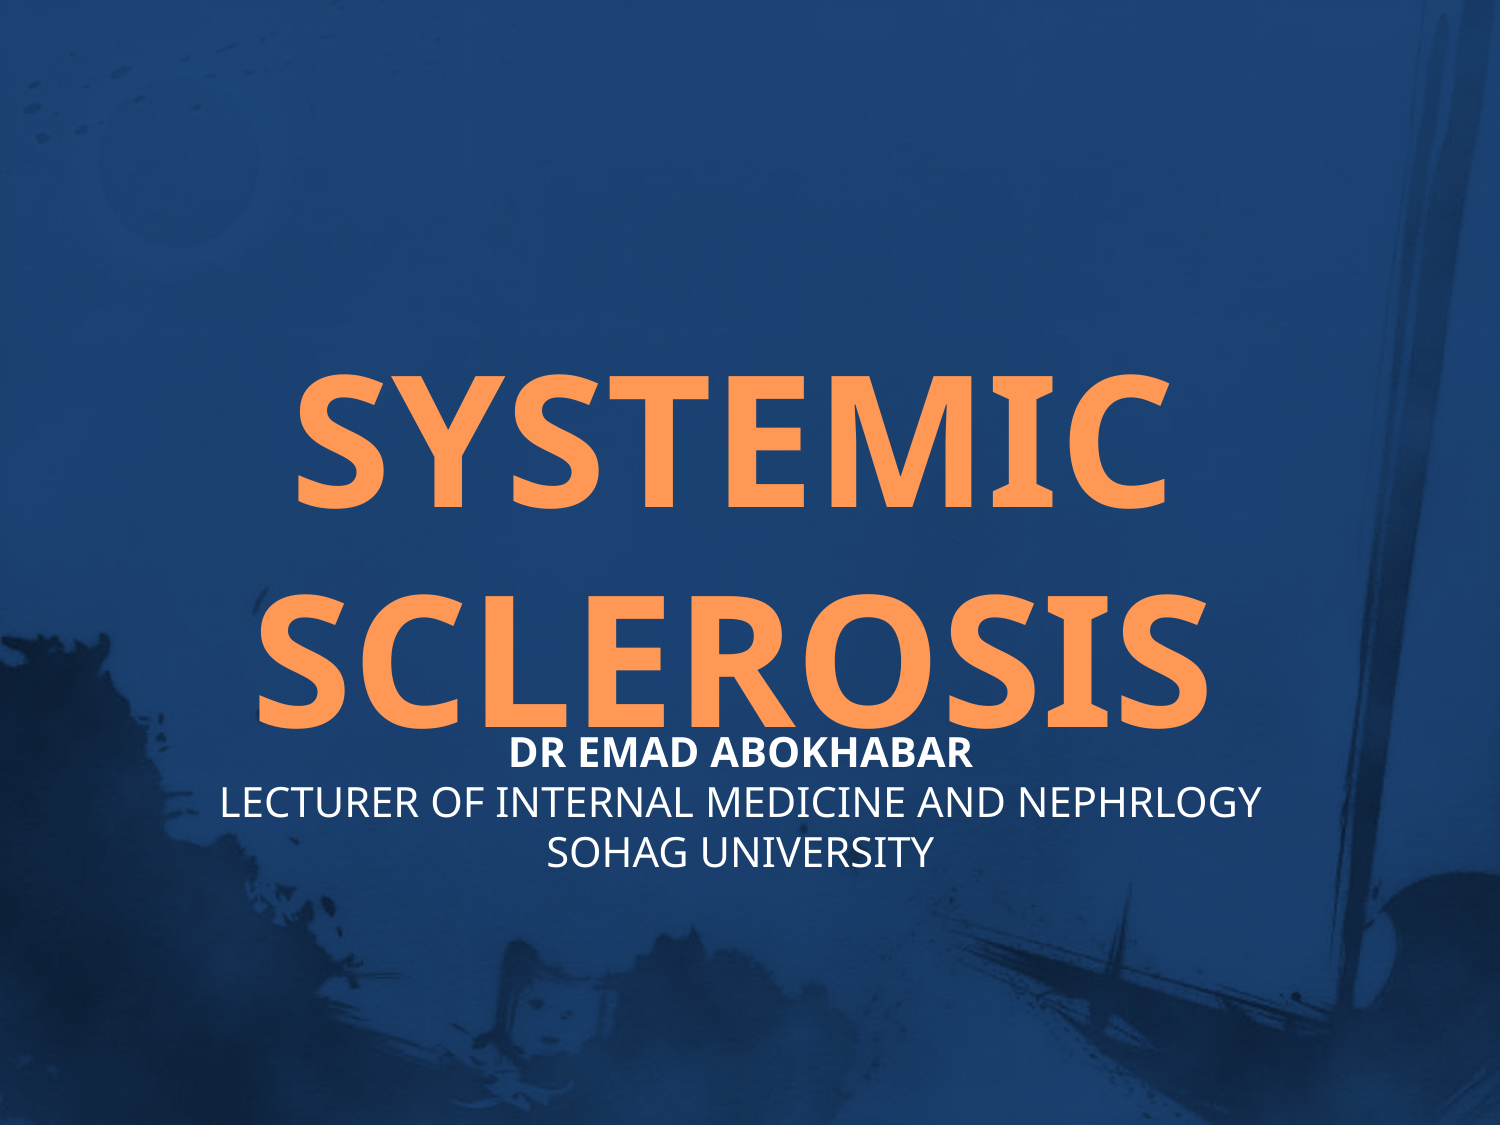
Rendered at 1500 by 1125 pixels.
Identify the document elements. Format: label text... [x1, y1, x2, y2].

text_box Dr emad abokhabar Lecturer of internal medicine and nephrlogy Sohag university [57, 718, 1424, 884]
text_box SYSTEMIC SCLEROSIS [50, 316, 1417, 772]
